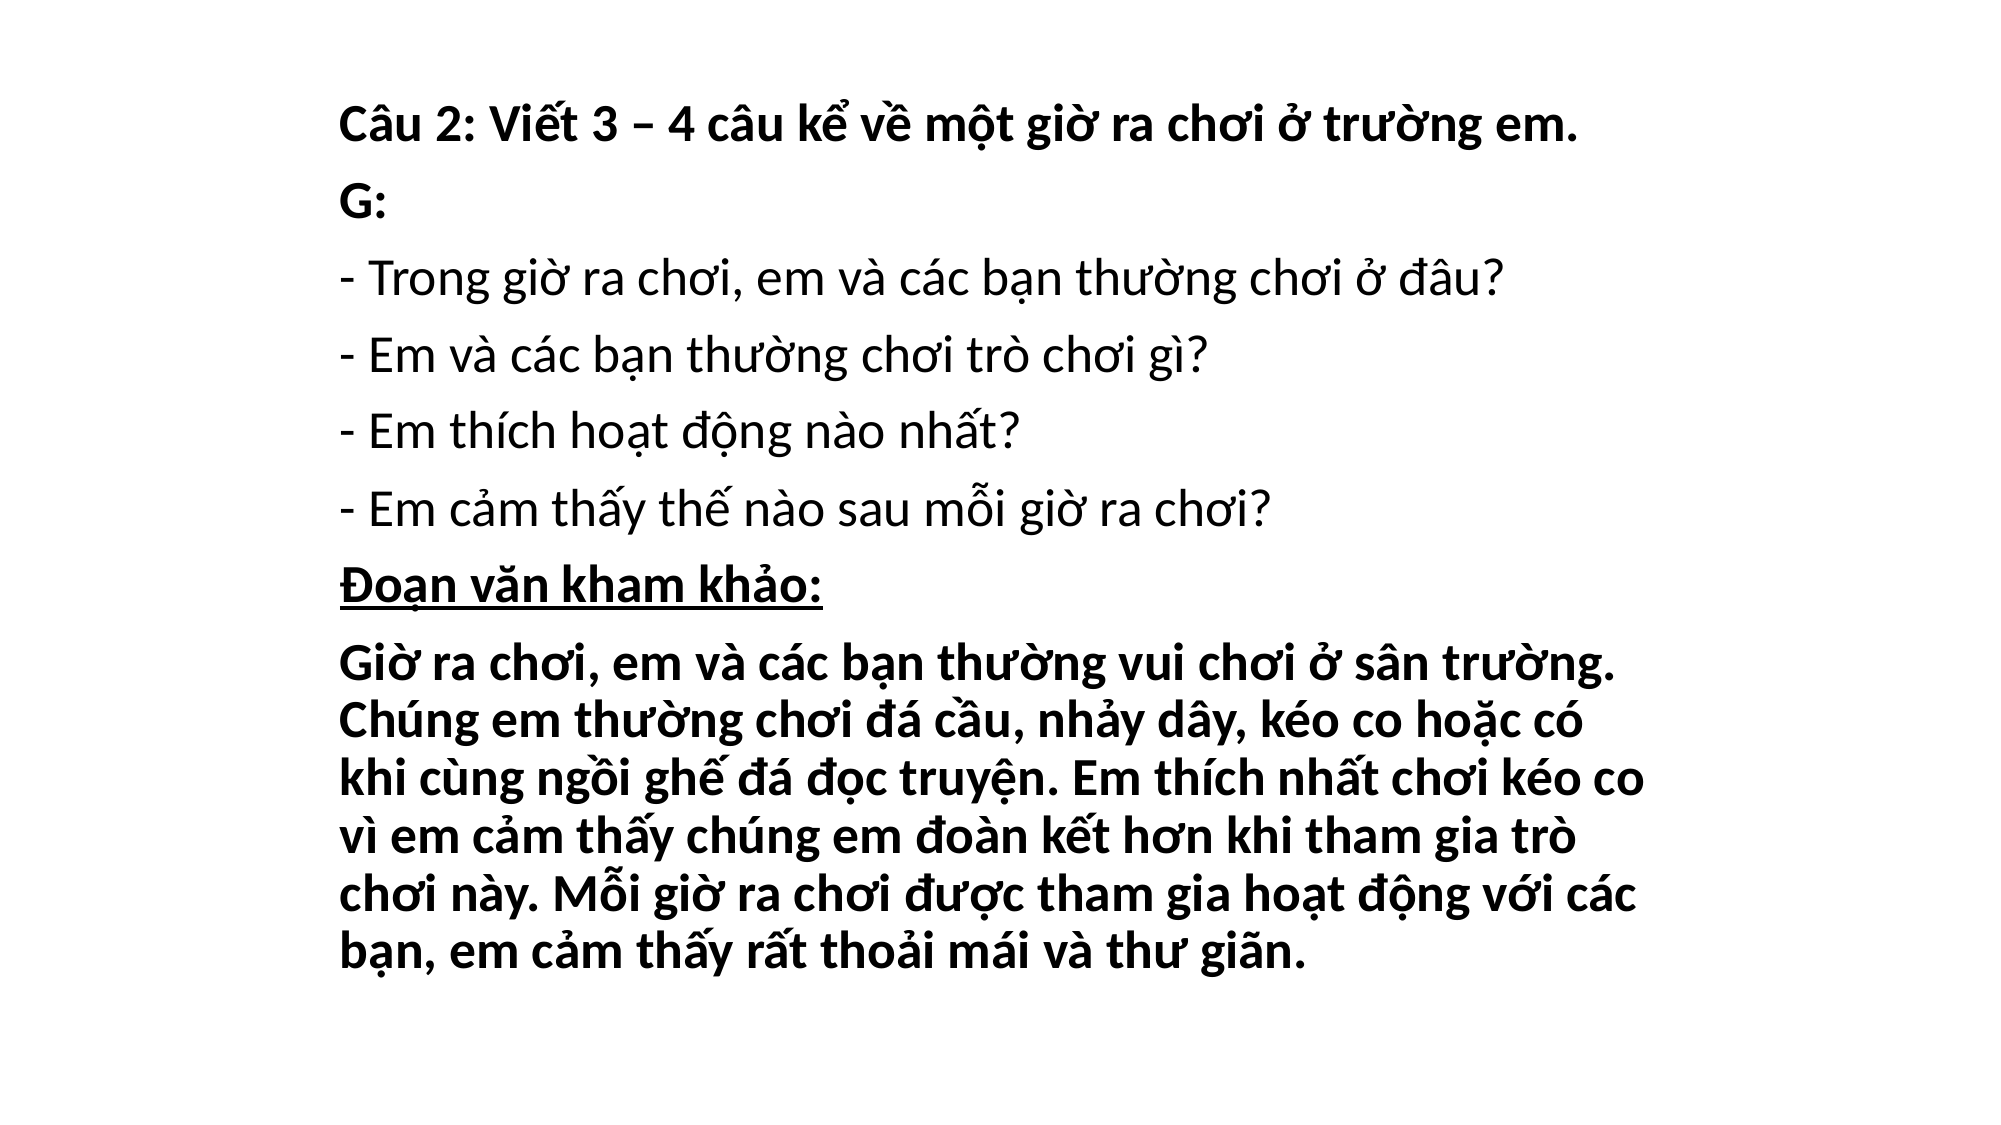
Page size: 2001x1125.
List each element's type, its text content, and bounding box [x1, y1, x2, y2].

list Câu 2: Viết 3 – 4 câu kể về một giờ ra chơi ở trường em. G: - Trong giờ ra chơi, em và các bạn thường chơi ở đâu? - Em và các bạn thường chơi trò chơi gì? - Em thích hoạt động nào nhất? - Em cảm thấy thế nào sau mỗi giờ ra chơi? Đoạn văn kham khảo: Giờ ra chơi, em và các bạn thường vui chơi ở sân trường. Chúng em thường chơi đá cầu, nhảy dây, kéo co hoặc có khi cùng ngồi ghế đá đọc truyện. Em thích nhất chơi kéo co vì em cảm thấy chúng em đoàn kết hơn khi tham gia trò chơi này. Mỗi giờ ra chơi được tham gia hoạt động với các bạn, em cảm thấy rất thoải mái và thư giãn. [324, 87, 1675, 1005]
